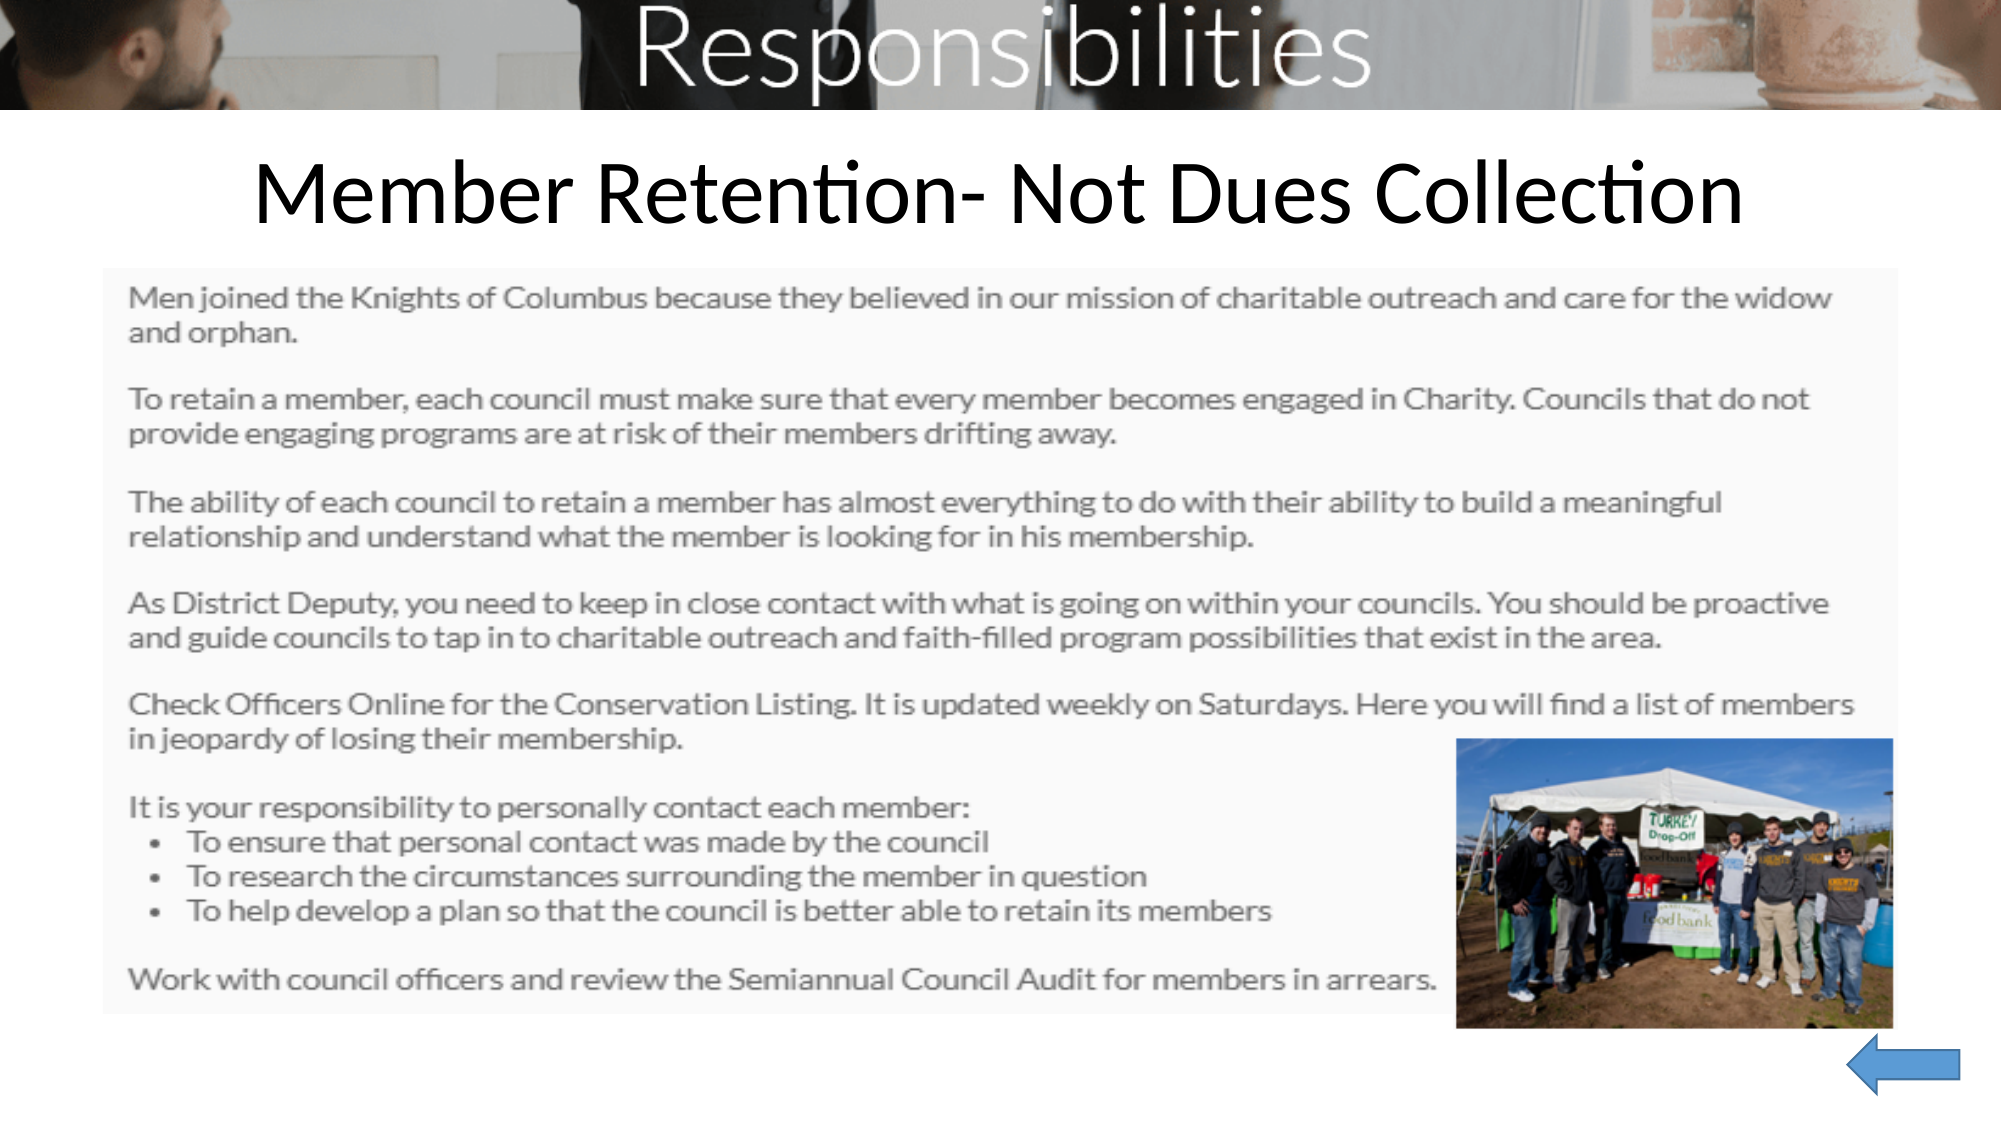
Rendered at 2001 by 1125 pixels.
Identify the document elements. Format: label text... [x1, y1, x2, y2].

list Member Retention- Not Dues Collection [0, 118, 2000, 269]
picture [0, 0, 2001, 110]
picture [102, 268, 1899, 1030]
